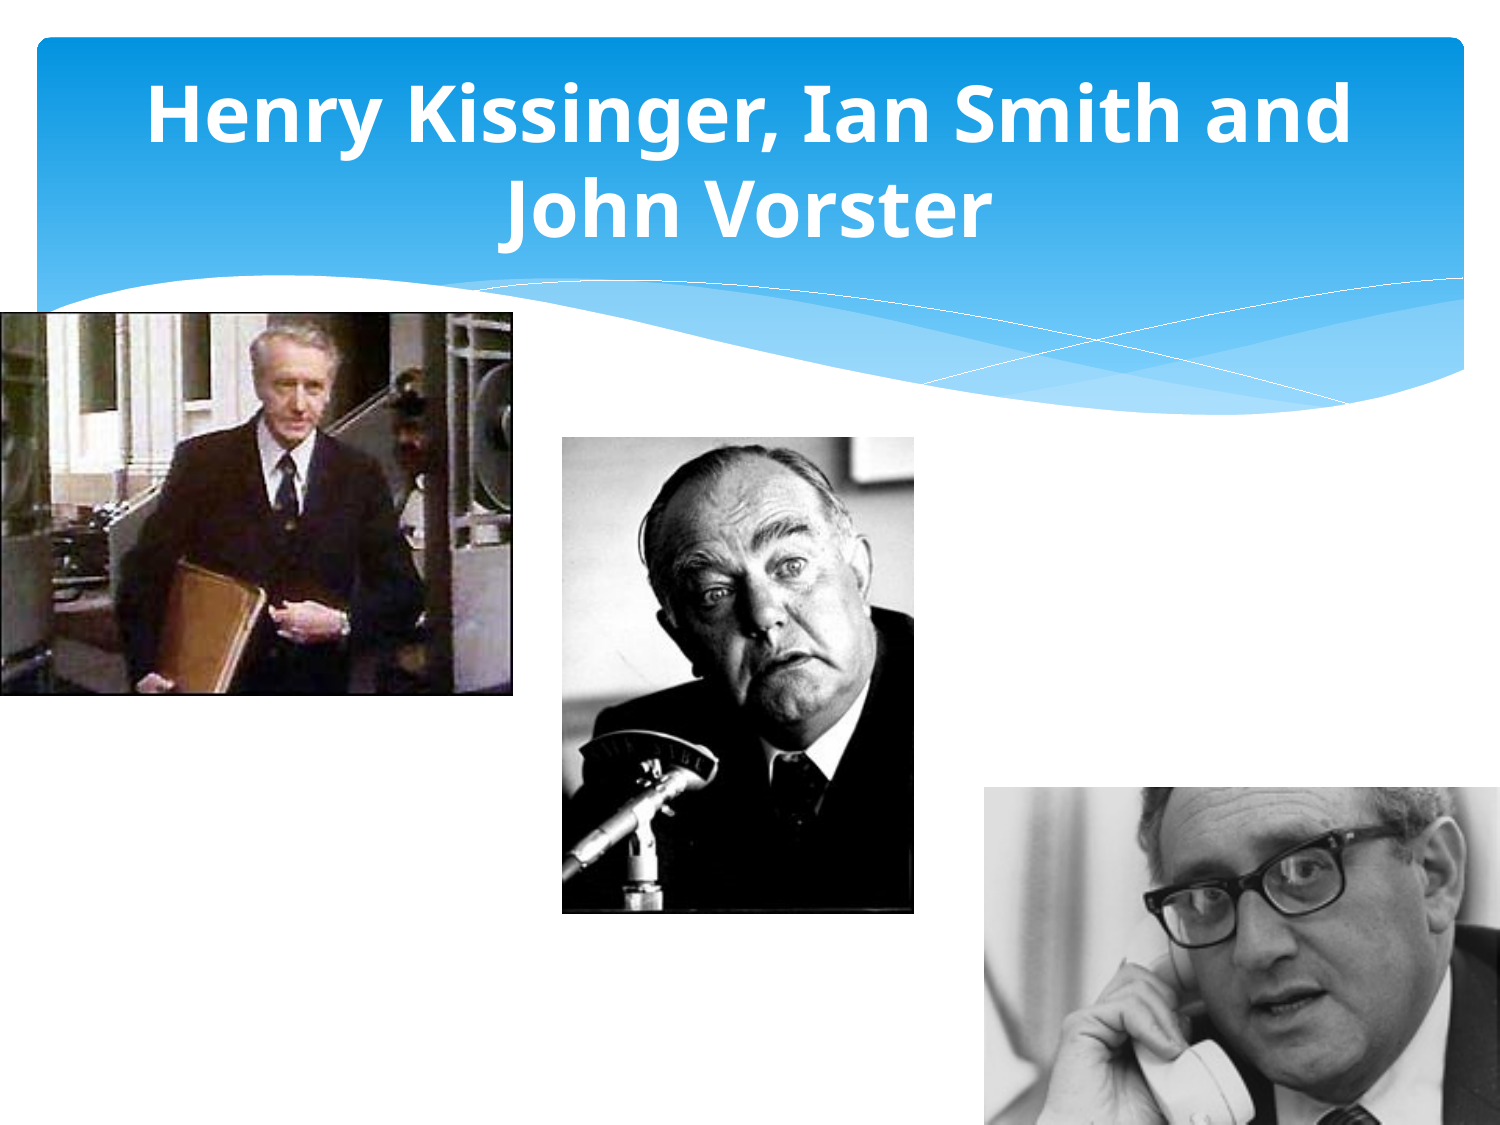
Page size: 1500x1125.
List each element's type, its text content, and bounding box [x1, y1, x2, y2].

title Henry Kissinger, Ian Smith and John Vorster [75, 55, 1425, 261]
picture [562, 437, 915, 915]
picture [984, 787, 1500, 1125]
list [0, 312, 513, 697]
